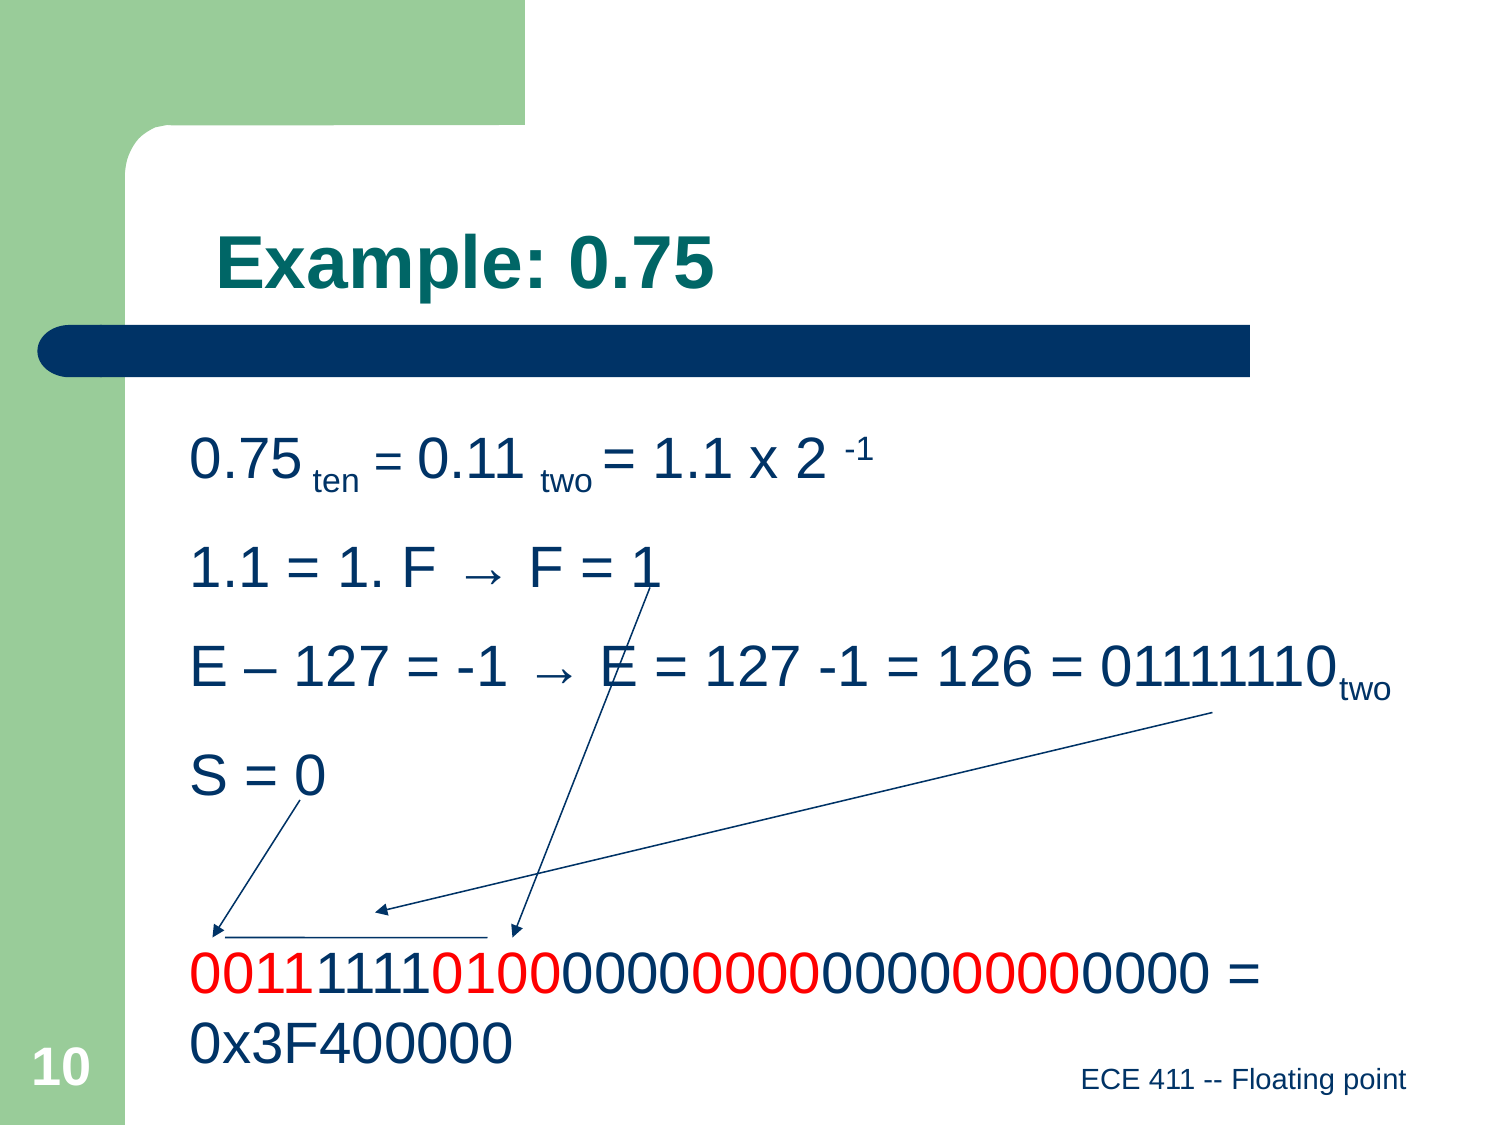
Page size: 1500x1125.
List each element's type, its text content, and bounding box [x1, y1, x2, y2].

text_box [212, 799, 301, 938]
slide_number 10 [13, 1023, 111, 1105]
text_box [511, 587, 651, 938]
footer ECE 411 -- Floating point [1062, 1025, 1426, 1103]
text_box 0.75 ten = 0.11 two = 1.1 x 2 -1 1.1 = 1. F → F = 1 E – 127 = -1 → E = 127 -1 = 126 = 01111110two S = 0 00111111010000000000000000000000 = 0x3F400000 [174, 412, 1463, 1083]
text_box [375, 873, 537, 916]
title Example: 0.75 [200, 125, 1500, 313]
